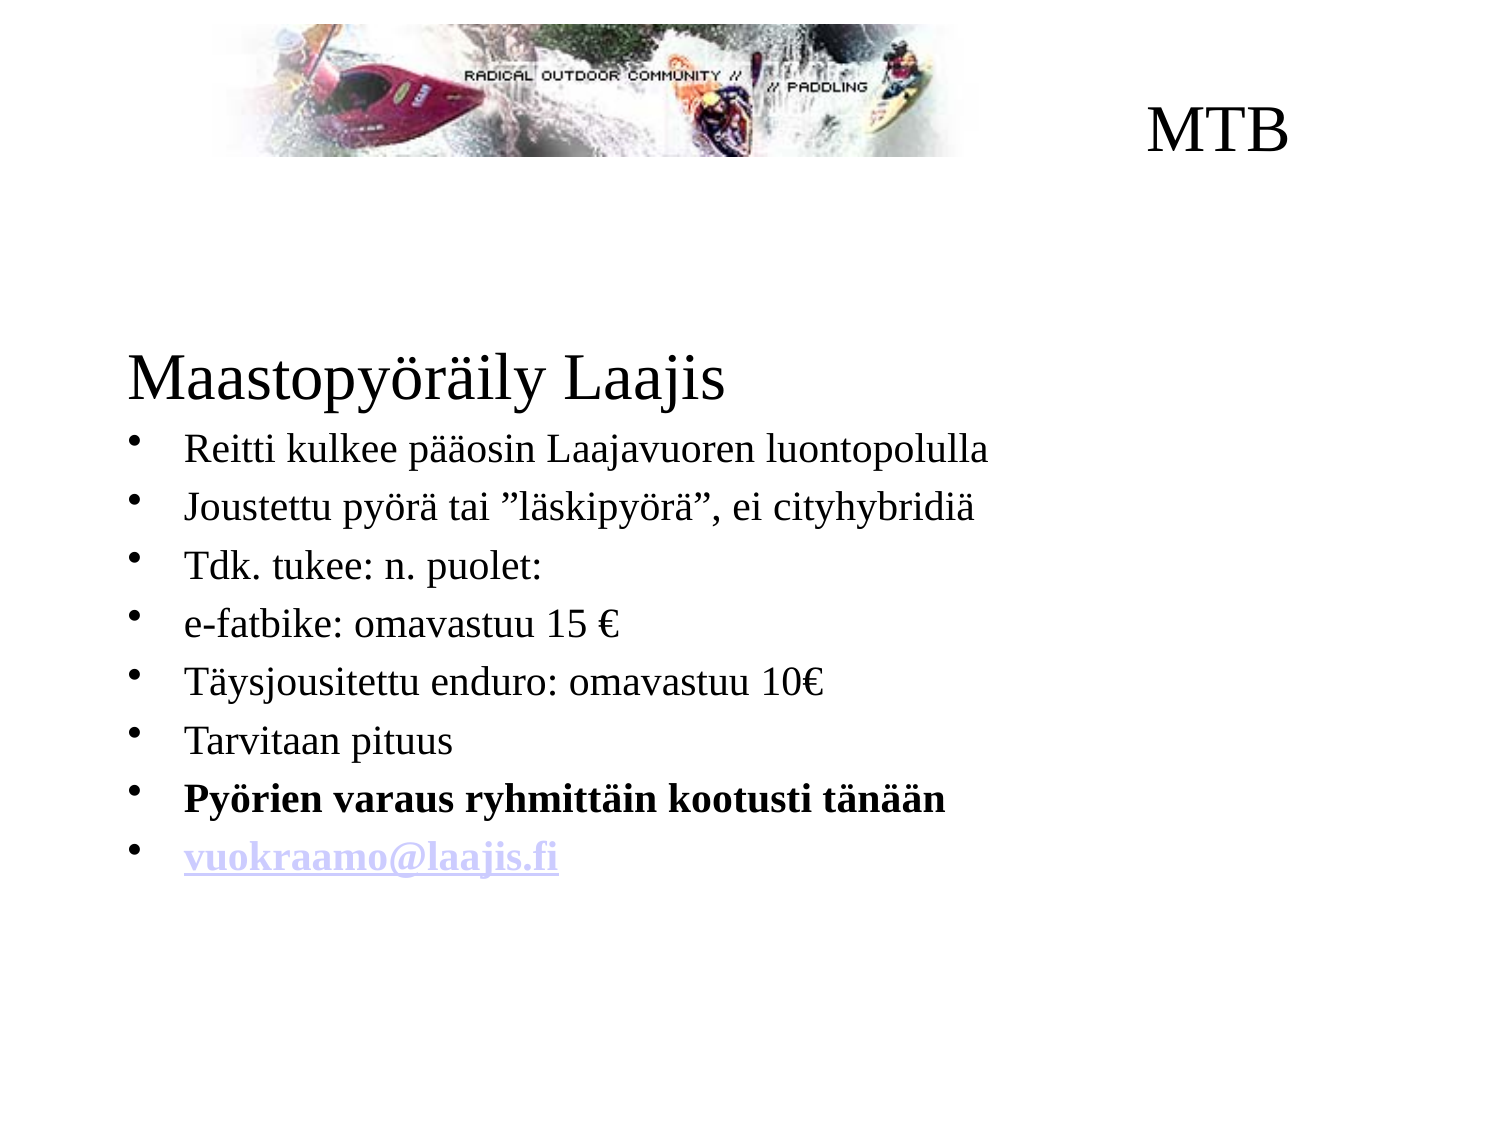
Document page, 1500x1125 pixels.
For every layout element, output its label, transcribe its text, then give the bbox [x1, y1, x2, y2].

picture [212, 24, 982, 157]
list Maastopyöräily Laajis Reitti kulkee pääosin Laajavuoren luontopolulla Joustettu pyörä tai ”läskipyörä”, ei cityhybridiä Tdk. tukee: n. puolet: e-fatbike: omavastuu 15 € Täysjousitettu enduro: omavastuu 10€ Tarvitaan pituus Pyörien varaus ryhmittäin kootusti tänään vuokraamo@laajis.fi [112, 324, 1388, 917]
title MTB [983, 87, 1463, 163]
